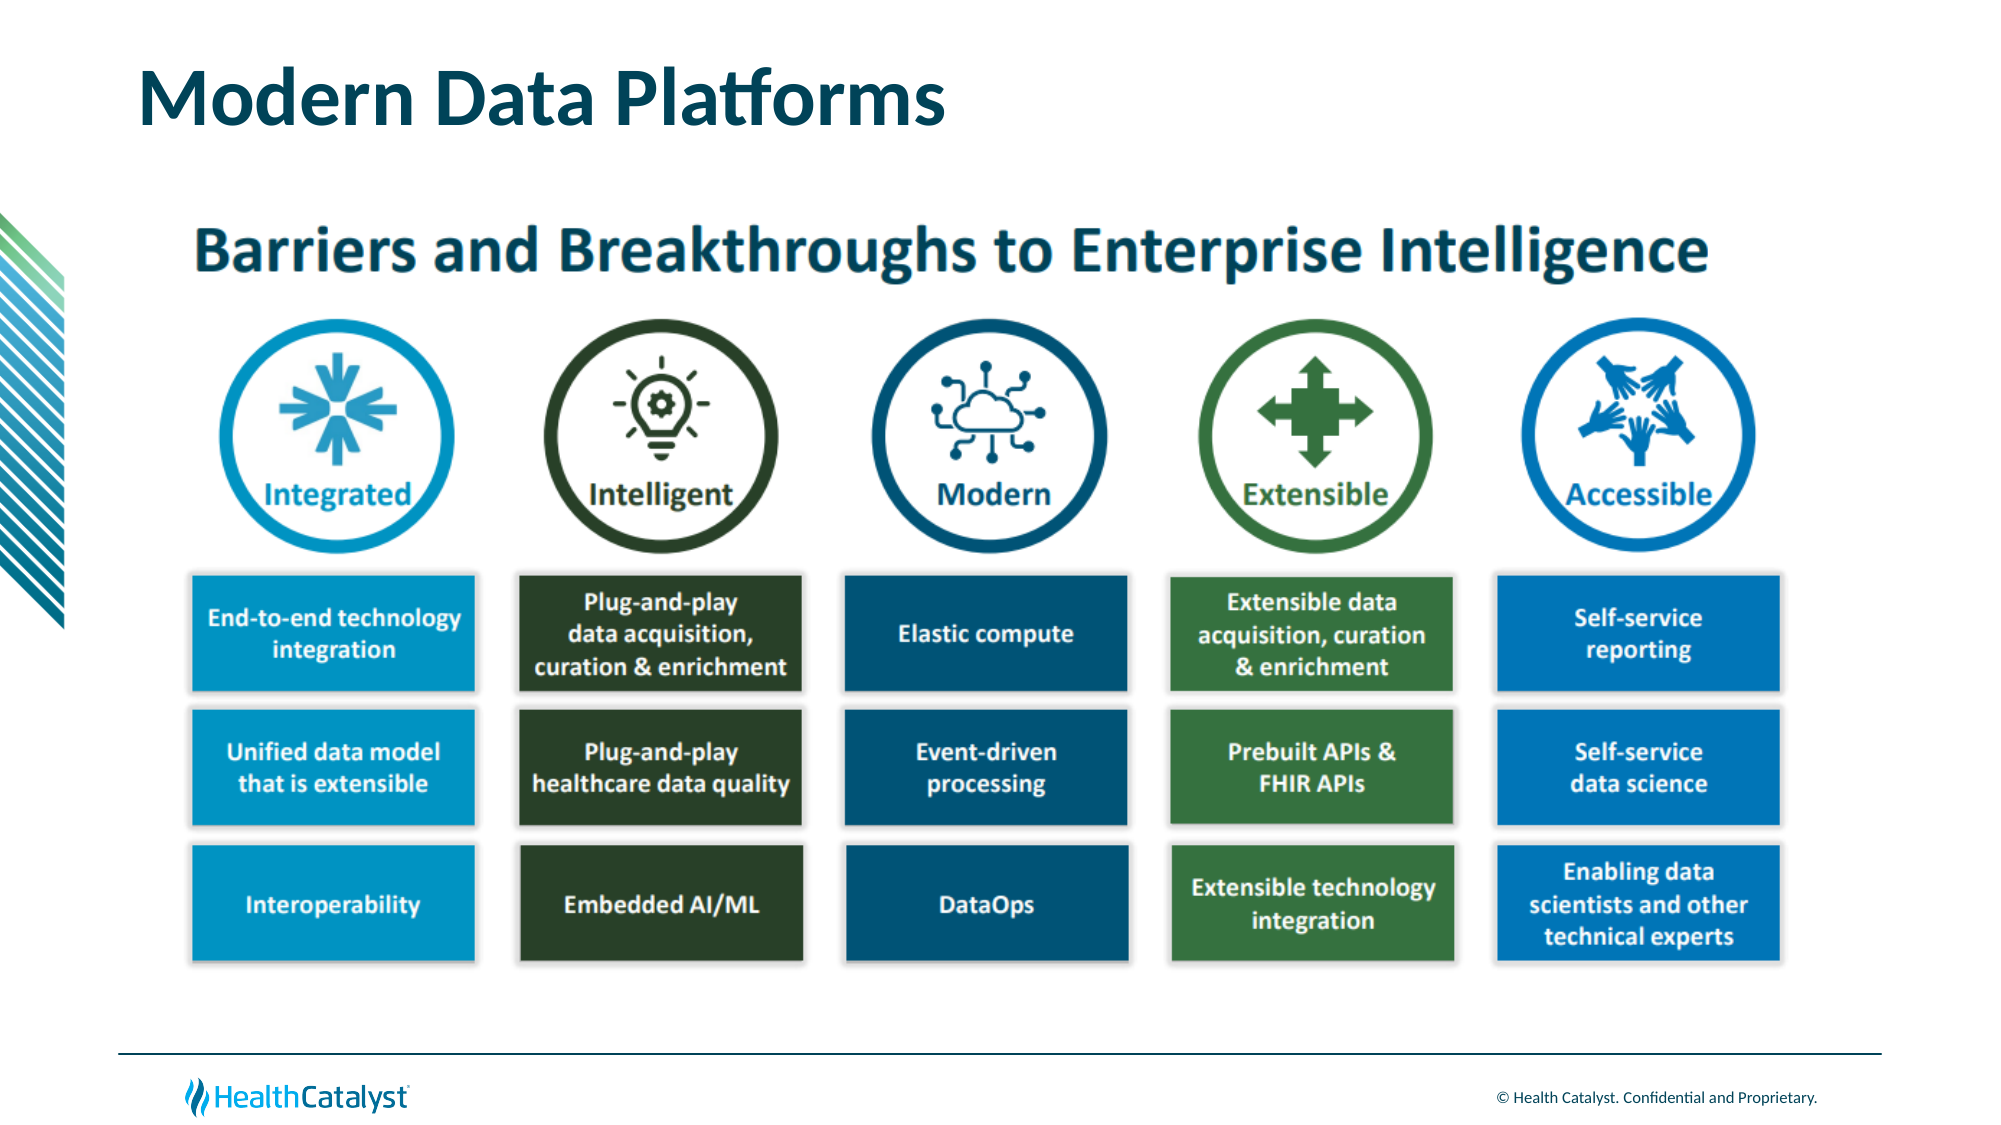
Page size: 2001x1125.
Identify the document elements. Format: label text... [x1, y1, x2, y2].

title Modern Data Platforms [137, 59, 1863, 138]
picture [0, 0, 2001, 1125]
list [171, 201, 1829, 1031]
